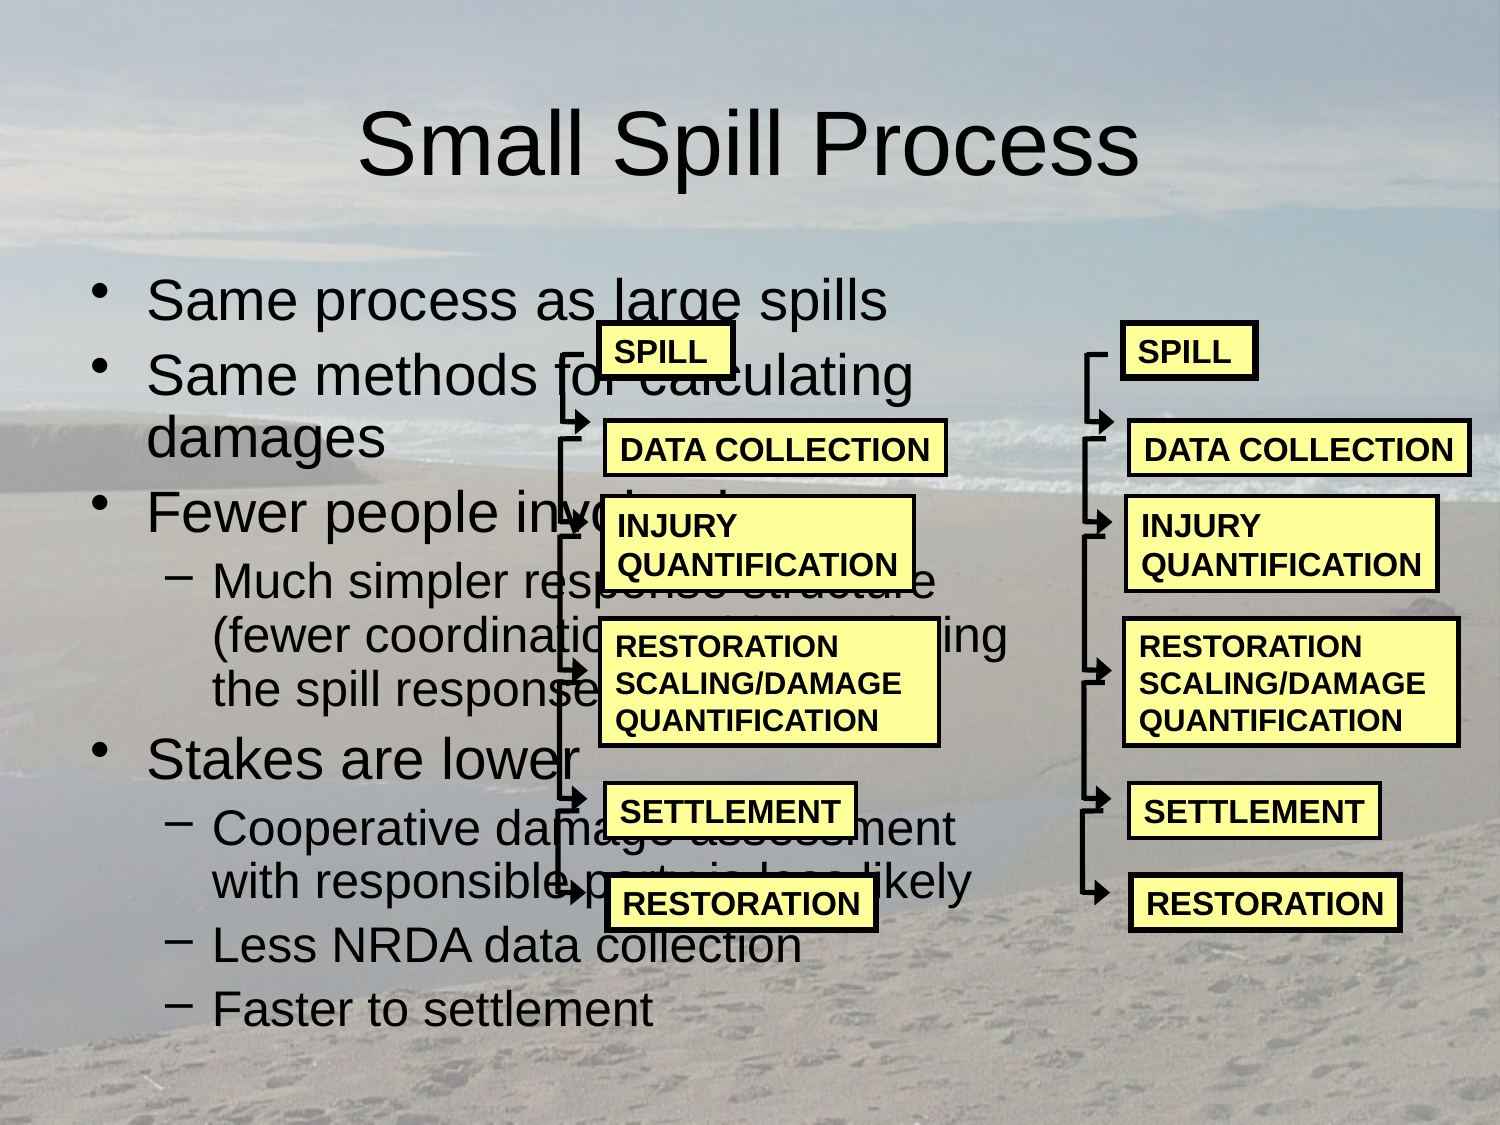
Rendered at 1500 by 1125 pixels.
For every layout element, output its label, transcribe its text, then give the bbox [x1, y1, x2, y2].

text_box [1081, 322, 1476, 937]
list Same process as large spills Same methods for calculating damages Fewer people involved Much simpler response structure (fewer coordination problems during the spill response) Stakes are lower Cooperative damage assessment with responsible party is less likely Less NRDA data collection Faster to settlement [75, 262, 1054, 1093]
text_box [557, 322, 952, 937]
picture [0, 0, 1500, 1125]
title Small Spill Process [75, 45, 1425, 233]
